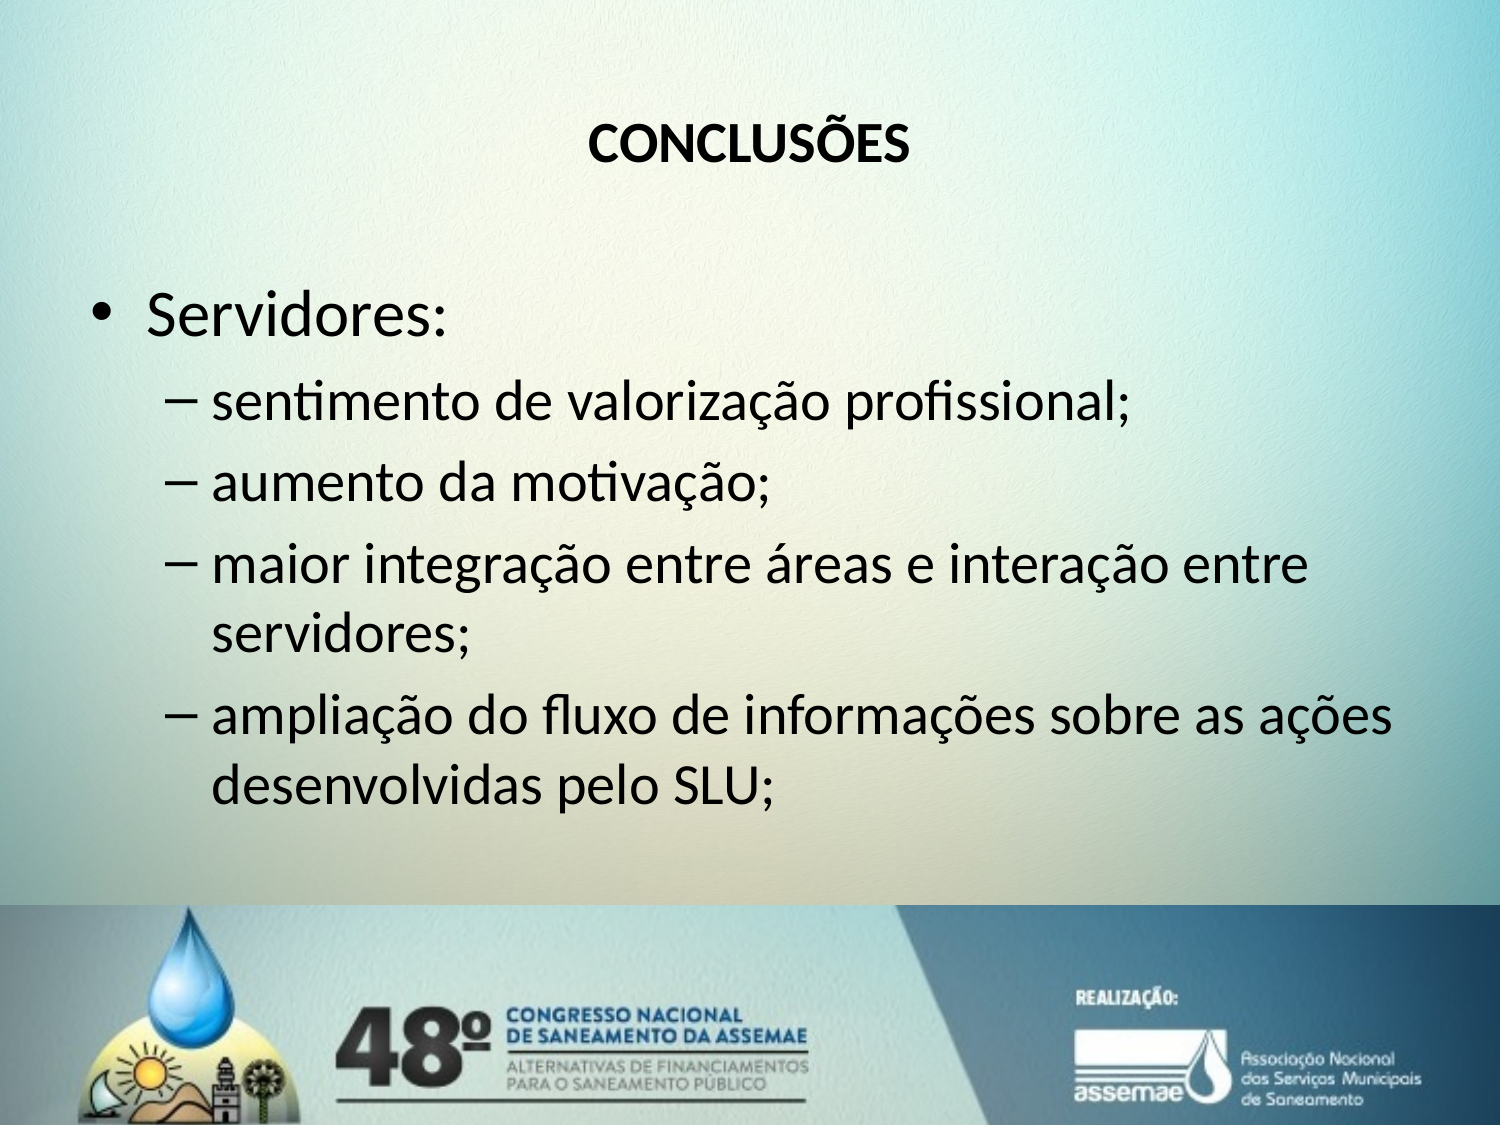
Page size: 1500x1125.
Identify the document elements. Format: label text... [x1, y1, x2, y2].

list Servidores: sentimento de valorização profissional; aumento da motivação; maior integração entre áreas e interação entre servidores; ampliação do fluxo de informações sobre as ações desenvolvidas pelo SLU; [75, 262, 1425, 1005]
title CONCLUSÕES [75, 45, 1425, 233]
picture [0, 0, 1500, 1125]
